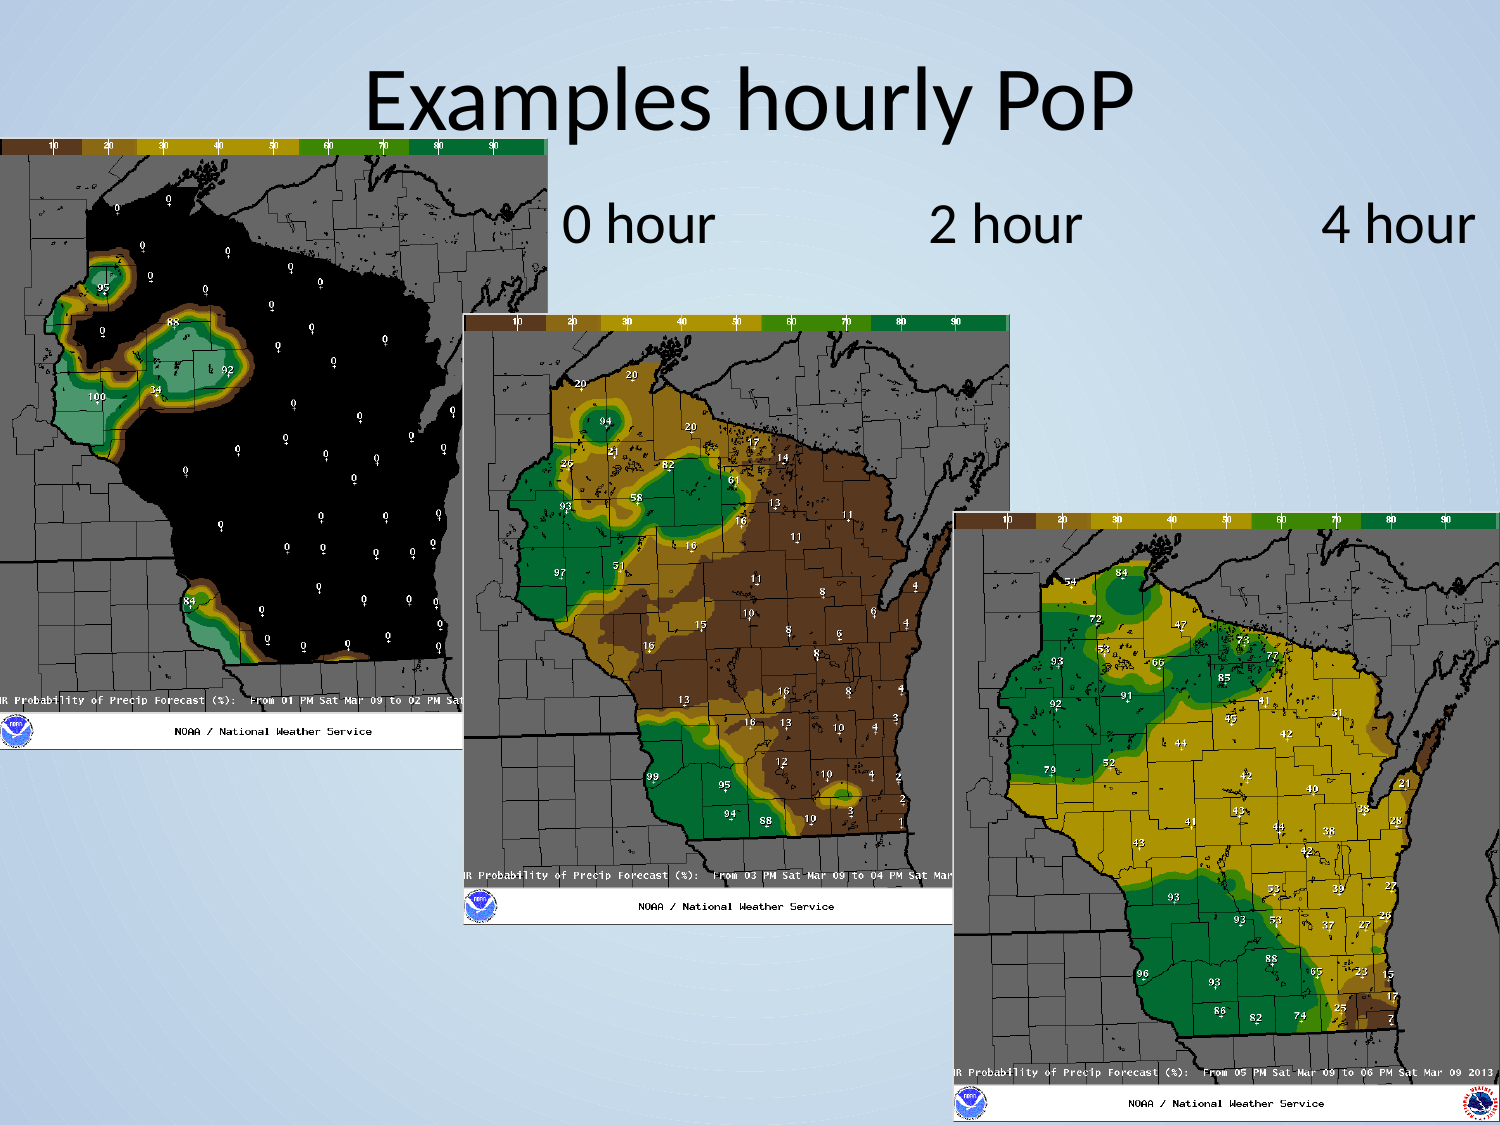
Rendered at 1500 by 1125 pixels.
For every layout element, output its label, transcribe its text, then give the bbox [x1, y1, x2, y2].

text_box [952, 511, 1500, 1122]
title Examples hourly PoP [75, 0, 1425, 178]
text_box [462, 313, 1010, 925]
text_box [0, 137, 548, 750]
text_box 0 hour 2 hour 4 hour [547, 178, 1500, 264]
